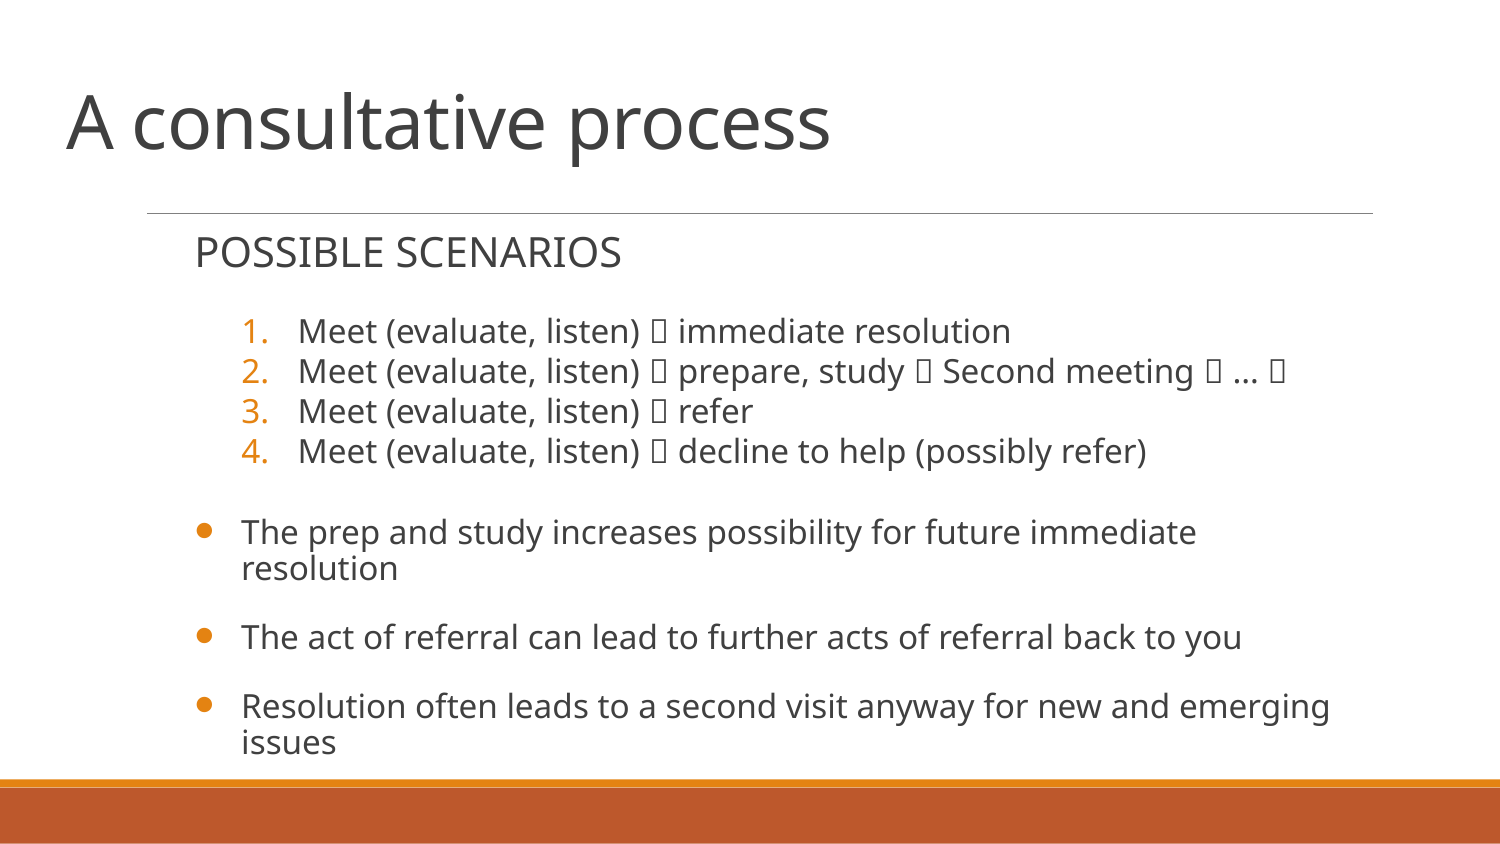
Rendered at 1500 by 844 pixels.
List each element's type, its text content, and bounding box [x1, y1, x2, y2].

title A consultative process [51, 72, 1449, 167]
list POSSIBLE SCENARIOS Meet (evaluate, listen)  immediate resolution Meet (evaluate, listen)  prepare, study  Second meeting  …  Meet (evaluate, listen)  refer Meet (evaluate, listen)  decline to help (possibly refer) The prep and study increases possibility for future immediate resolution The act of referral can lead to further acts of referral back to you Resolution often leads to a second visit anyway for new and emerging issues [179, 217, 1369, 750]
